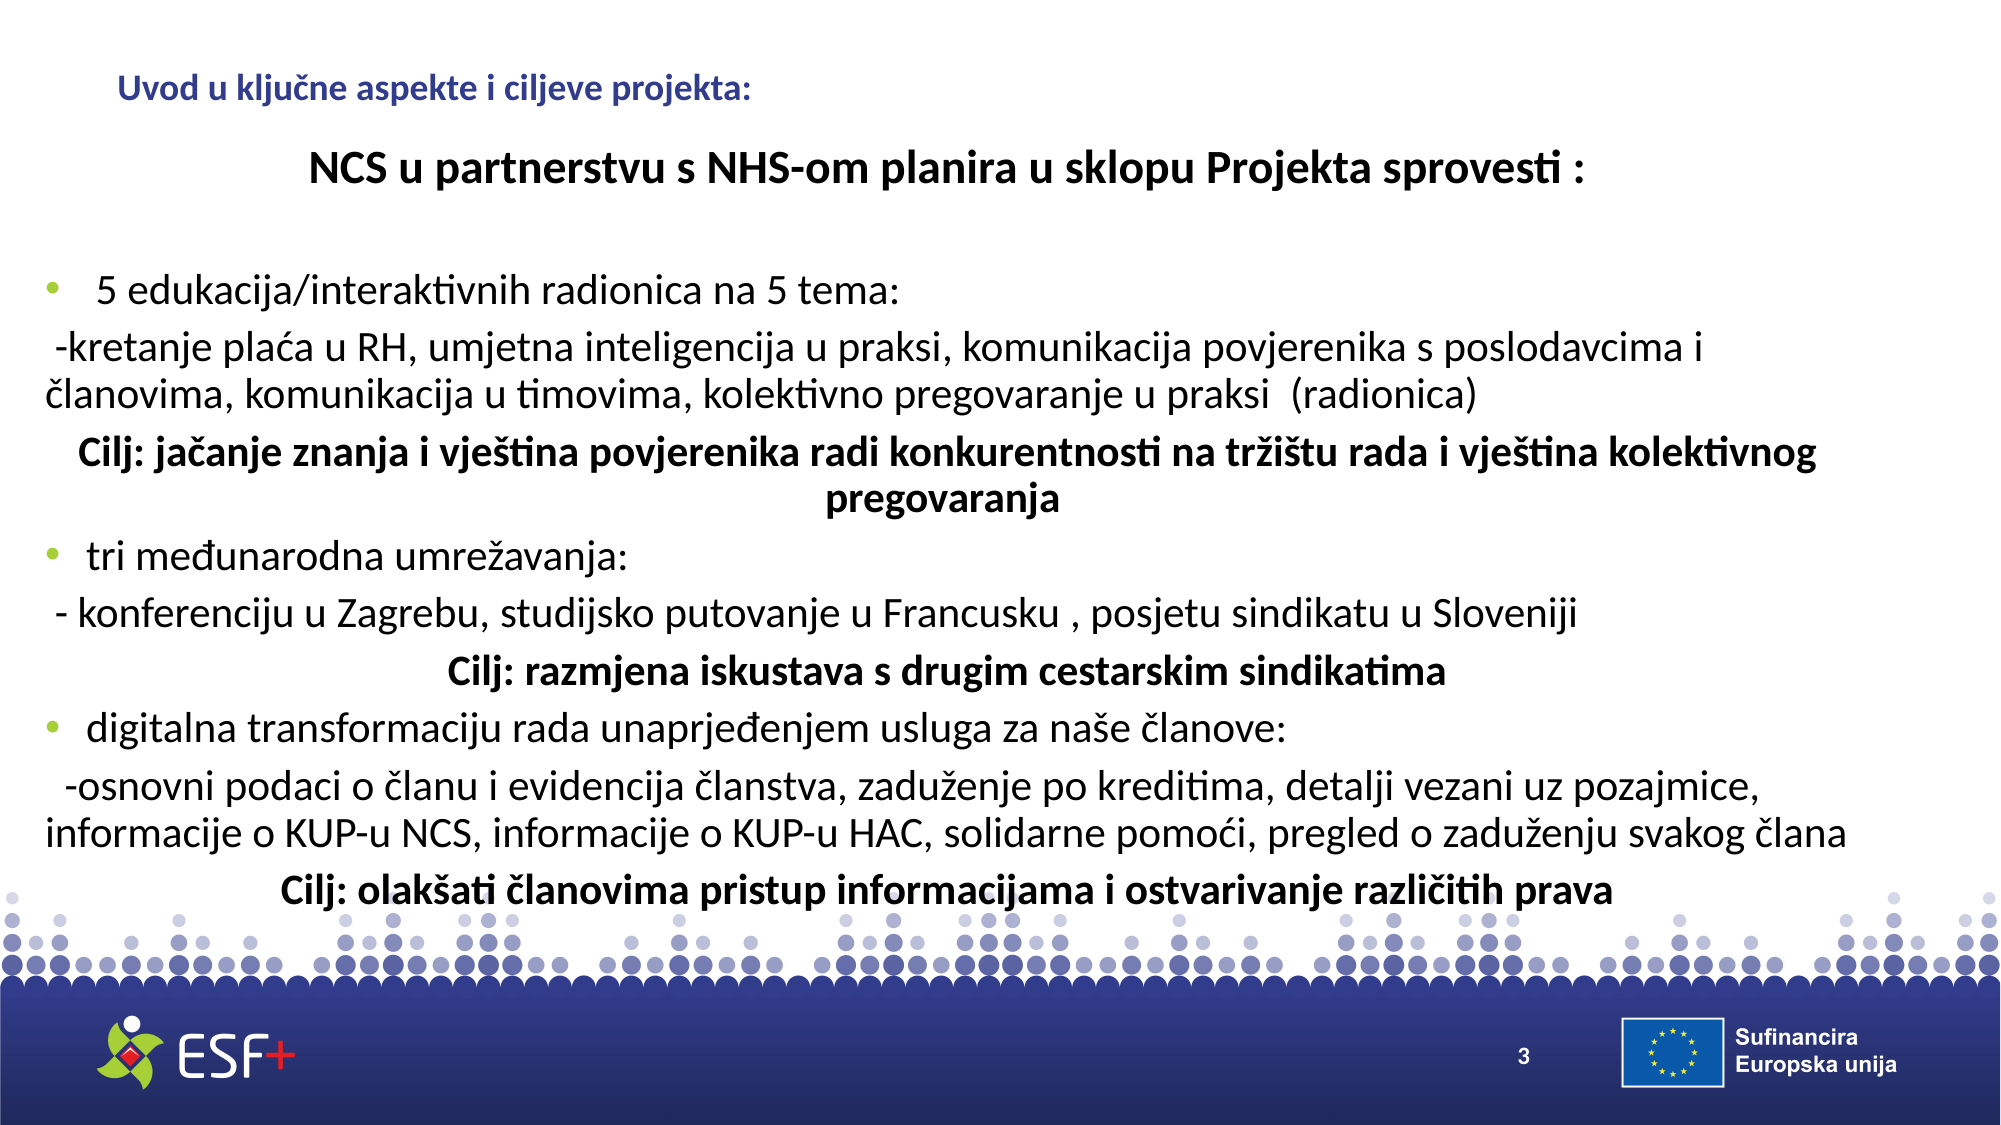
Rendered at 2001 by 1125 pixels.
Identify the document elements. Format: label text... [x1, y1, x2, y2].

slide_number 3 [1450, 1024, 1546, 1085]
list NCS u partnerstvu s NHS-om planira u sklopu Projekta sprovesti : 5 edukacija/interaktivnih radionica na 5 tema: -kretanje plaća u RH, umjetna inteligencija u praksi, komunikacija povjerenika s poslodavcima i članovima, komunikacija u timovima, kolektivno pregovaranje u praksi (radionica) Cilj: jačanje znanja i vještina povjerenika radi konkurentnosti na tržištu rada i vještina kolektivnog pregovaranja tri međunarodna umrežavanja: - konferenciju u Zagrebu, studijsko putovanje u Francusku , posjetu sindikatu u Sloveniji Cilj: razmjena iskustava s drugim cestarskim sindikatima digitalna transformaciju rada unaprjeđenjem usluga za naše članove: -osnovni podaci o članu i evidencija članstva, zaduženje po kreditima, detalji vezani uz pozajmice, informacije o KUP-u NCS, informacije o KUP-u HAC, solidarne pomoći, pregled o zaduženju svakog člana Cilj: olakšati članovima pristup informacijama i ostvarivanje različitih prava [30, 135, 1865, 925]
picture [0, 0, 2001, 1125]
title Uvod u ključne aspekte i ciljeve projekta: [102, 59, 1904, 163]
